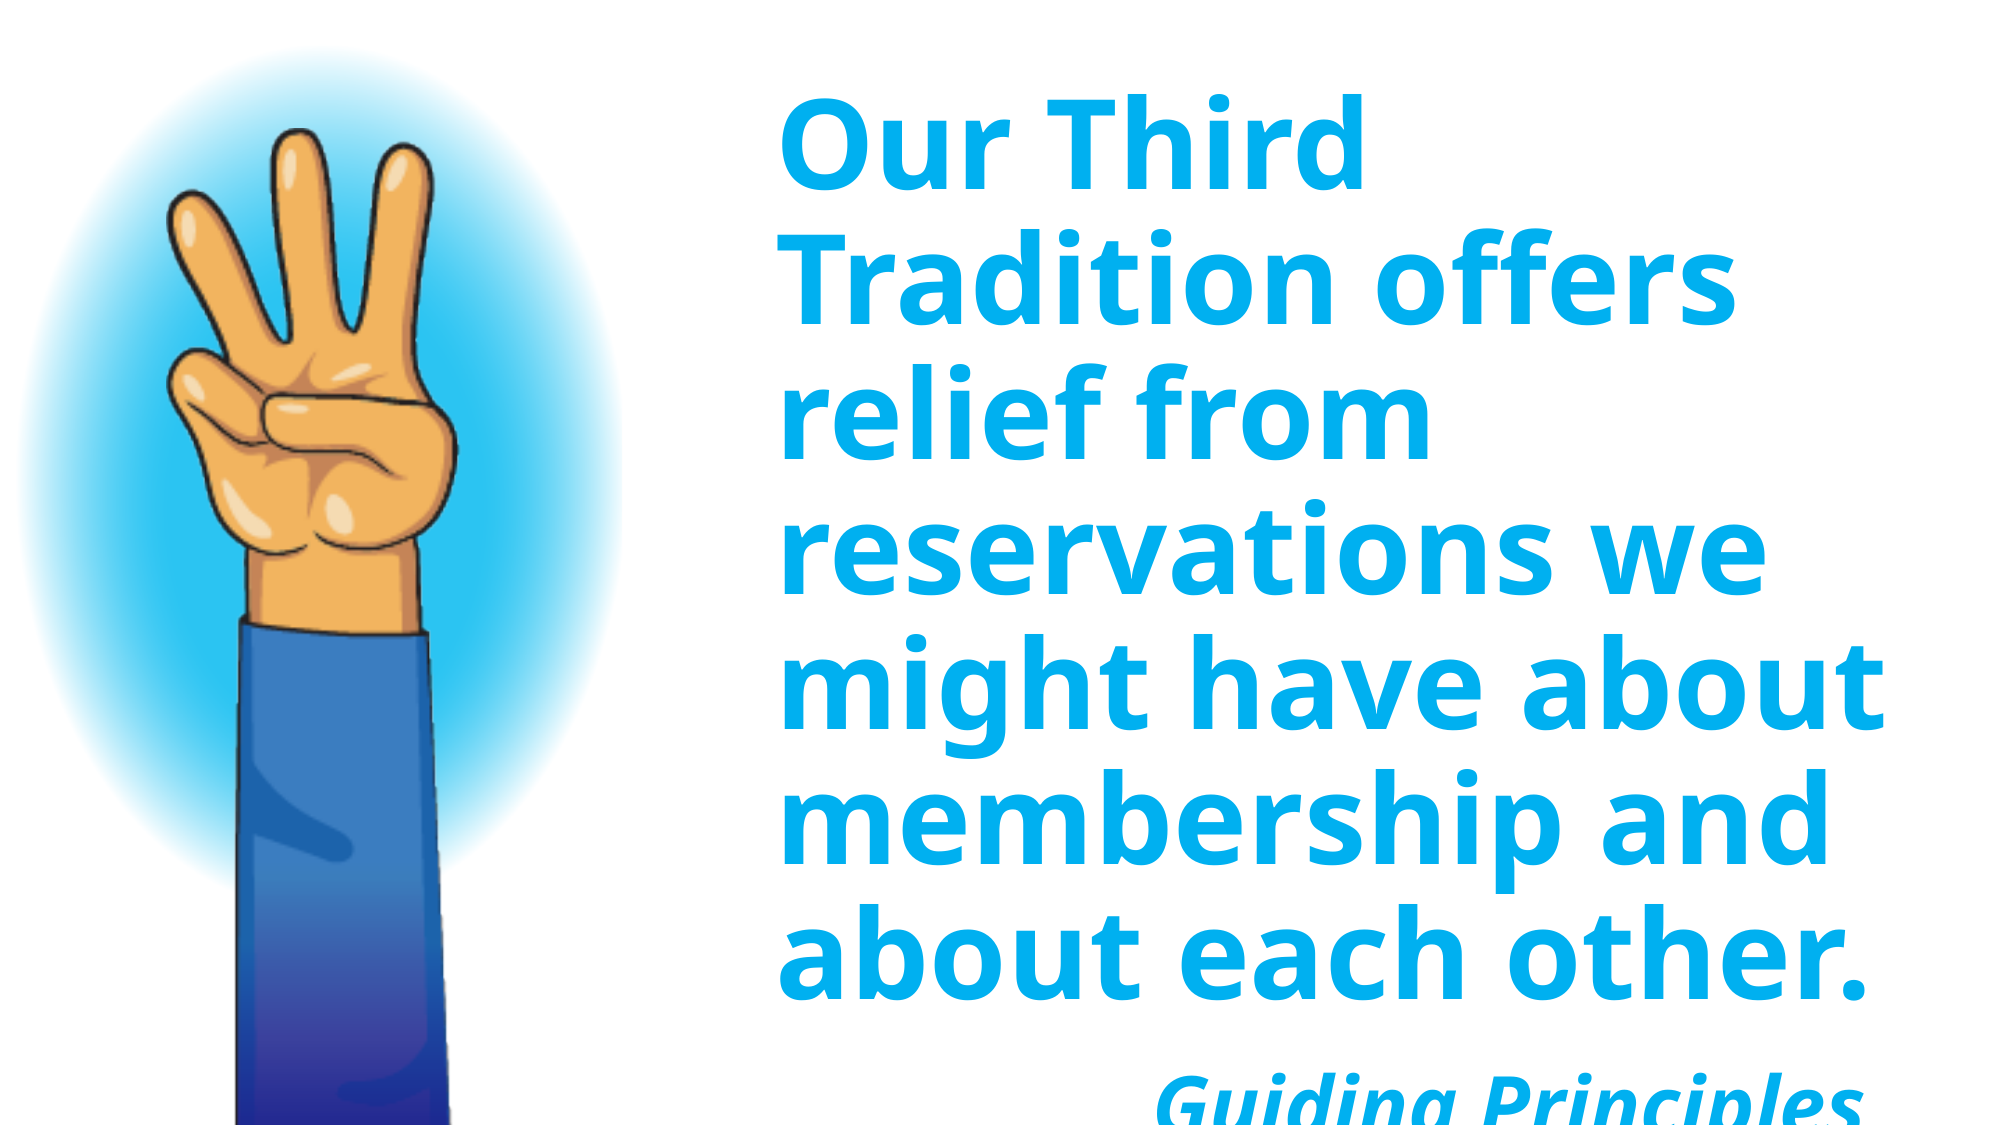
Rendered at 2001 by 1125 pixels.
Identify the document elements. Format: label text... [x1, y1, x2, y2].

text_box Our Third Tradition offers relief from reservations we might have about membership and about each other. Guiding Principles, “Tradition Three” [760, 74, 1927, 1023]
picture [0, 0, 623, 1125]
